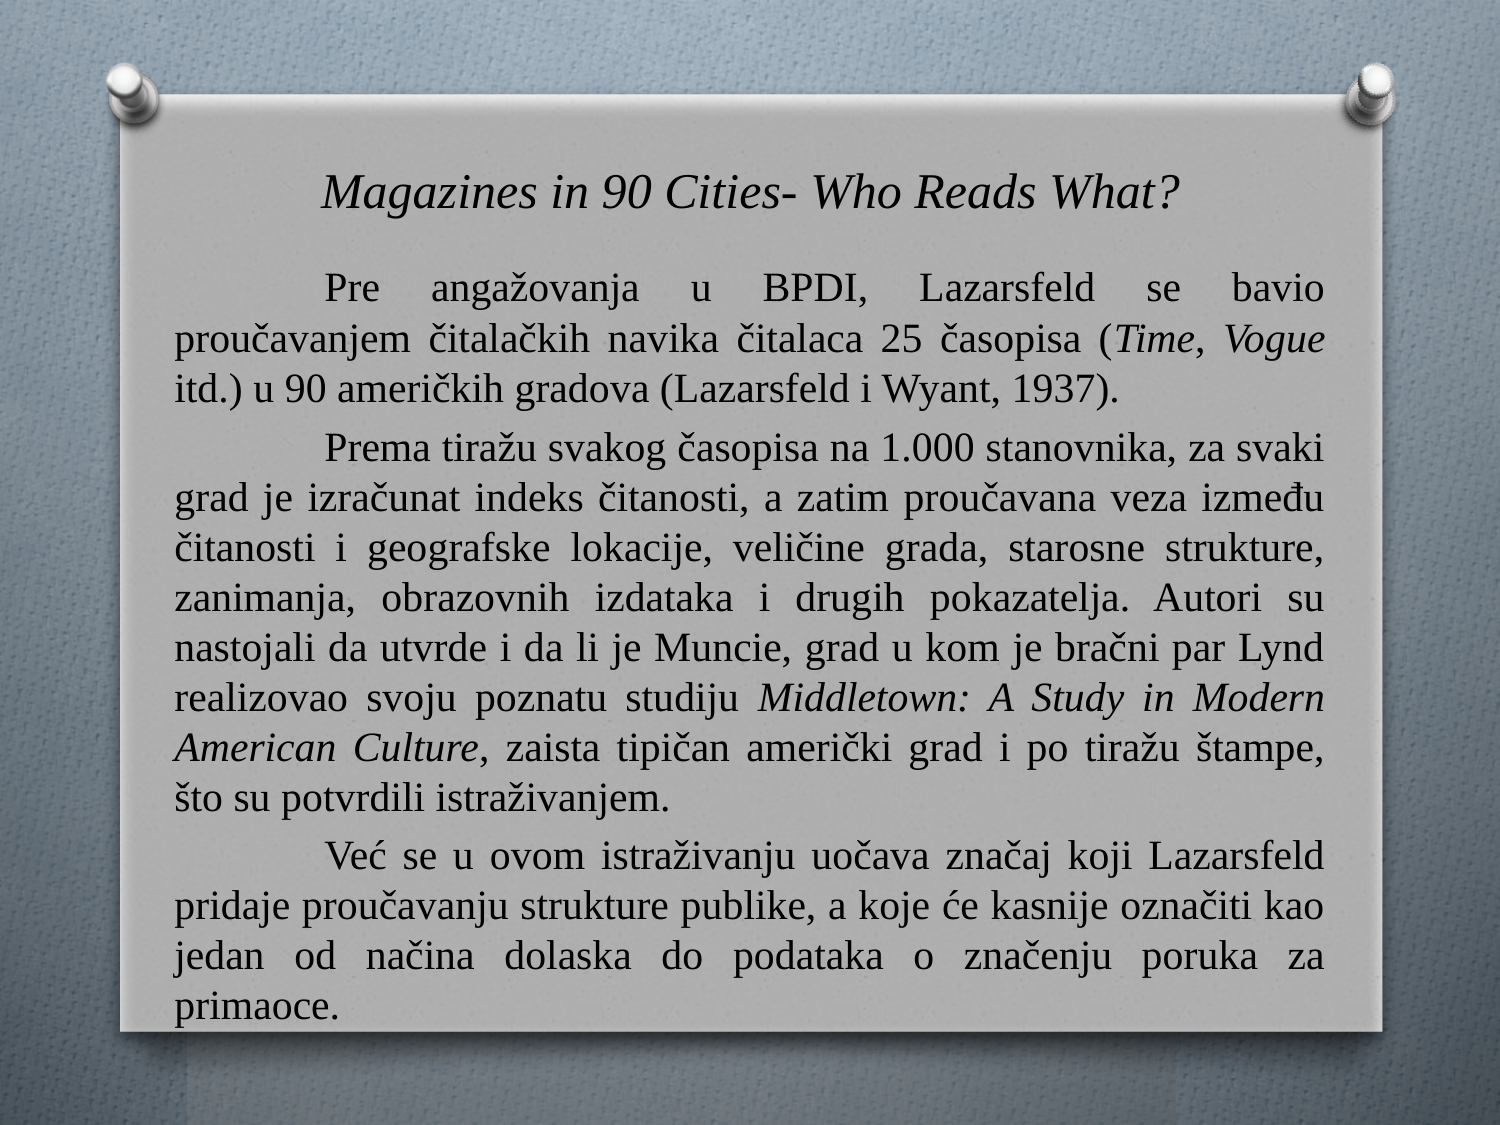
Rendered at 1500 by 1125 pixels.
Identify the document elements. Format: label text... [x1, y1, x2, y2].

picture [1317, 35, 1439, 156]
title Magazines in 90 Cities- Who Reads What? [179, 133, 1323, 243]
list Pre angažovanja u BPDI, Lazarsfeld se bavio proučavanjem čitalačkih navika čitalaca 25 časopisa (Time, Vogue itd.) u 90 američkih gradova (Lazarsfeld i Wyant, 1937). Prema tiražu svakog časopisa na 1.000 stanovnika, za svaki grad je izračunat indeks čitanosti, a zatim proučavana veza između čitanosti i geografske lokacije, veličine grada, starosne strukture, zanimanja, obrazovnih izdataka i drugih pokazatelja. Autori su nastojali da utvrde i da li je Muncie, grad u kom je bračni par Lynd realizovao svoju poznatu studiju Middletown: A Study in Modern American Culture, zaista tipičan američki grad i po tiražu štampe, što su potvrdili istraživanjem. Već se u ovom istraživanju uočava značaj koji Lazarsfeld pridaje proučavanju strukture publike, a koje će kasnije označiti kao jedan od načina dolaska do podataka o značenju poruka za primaoce. [159, 243, 1341, 1000]
picture [75, 31, 197, 152]
